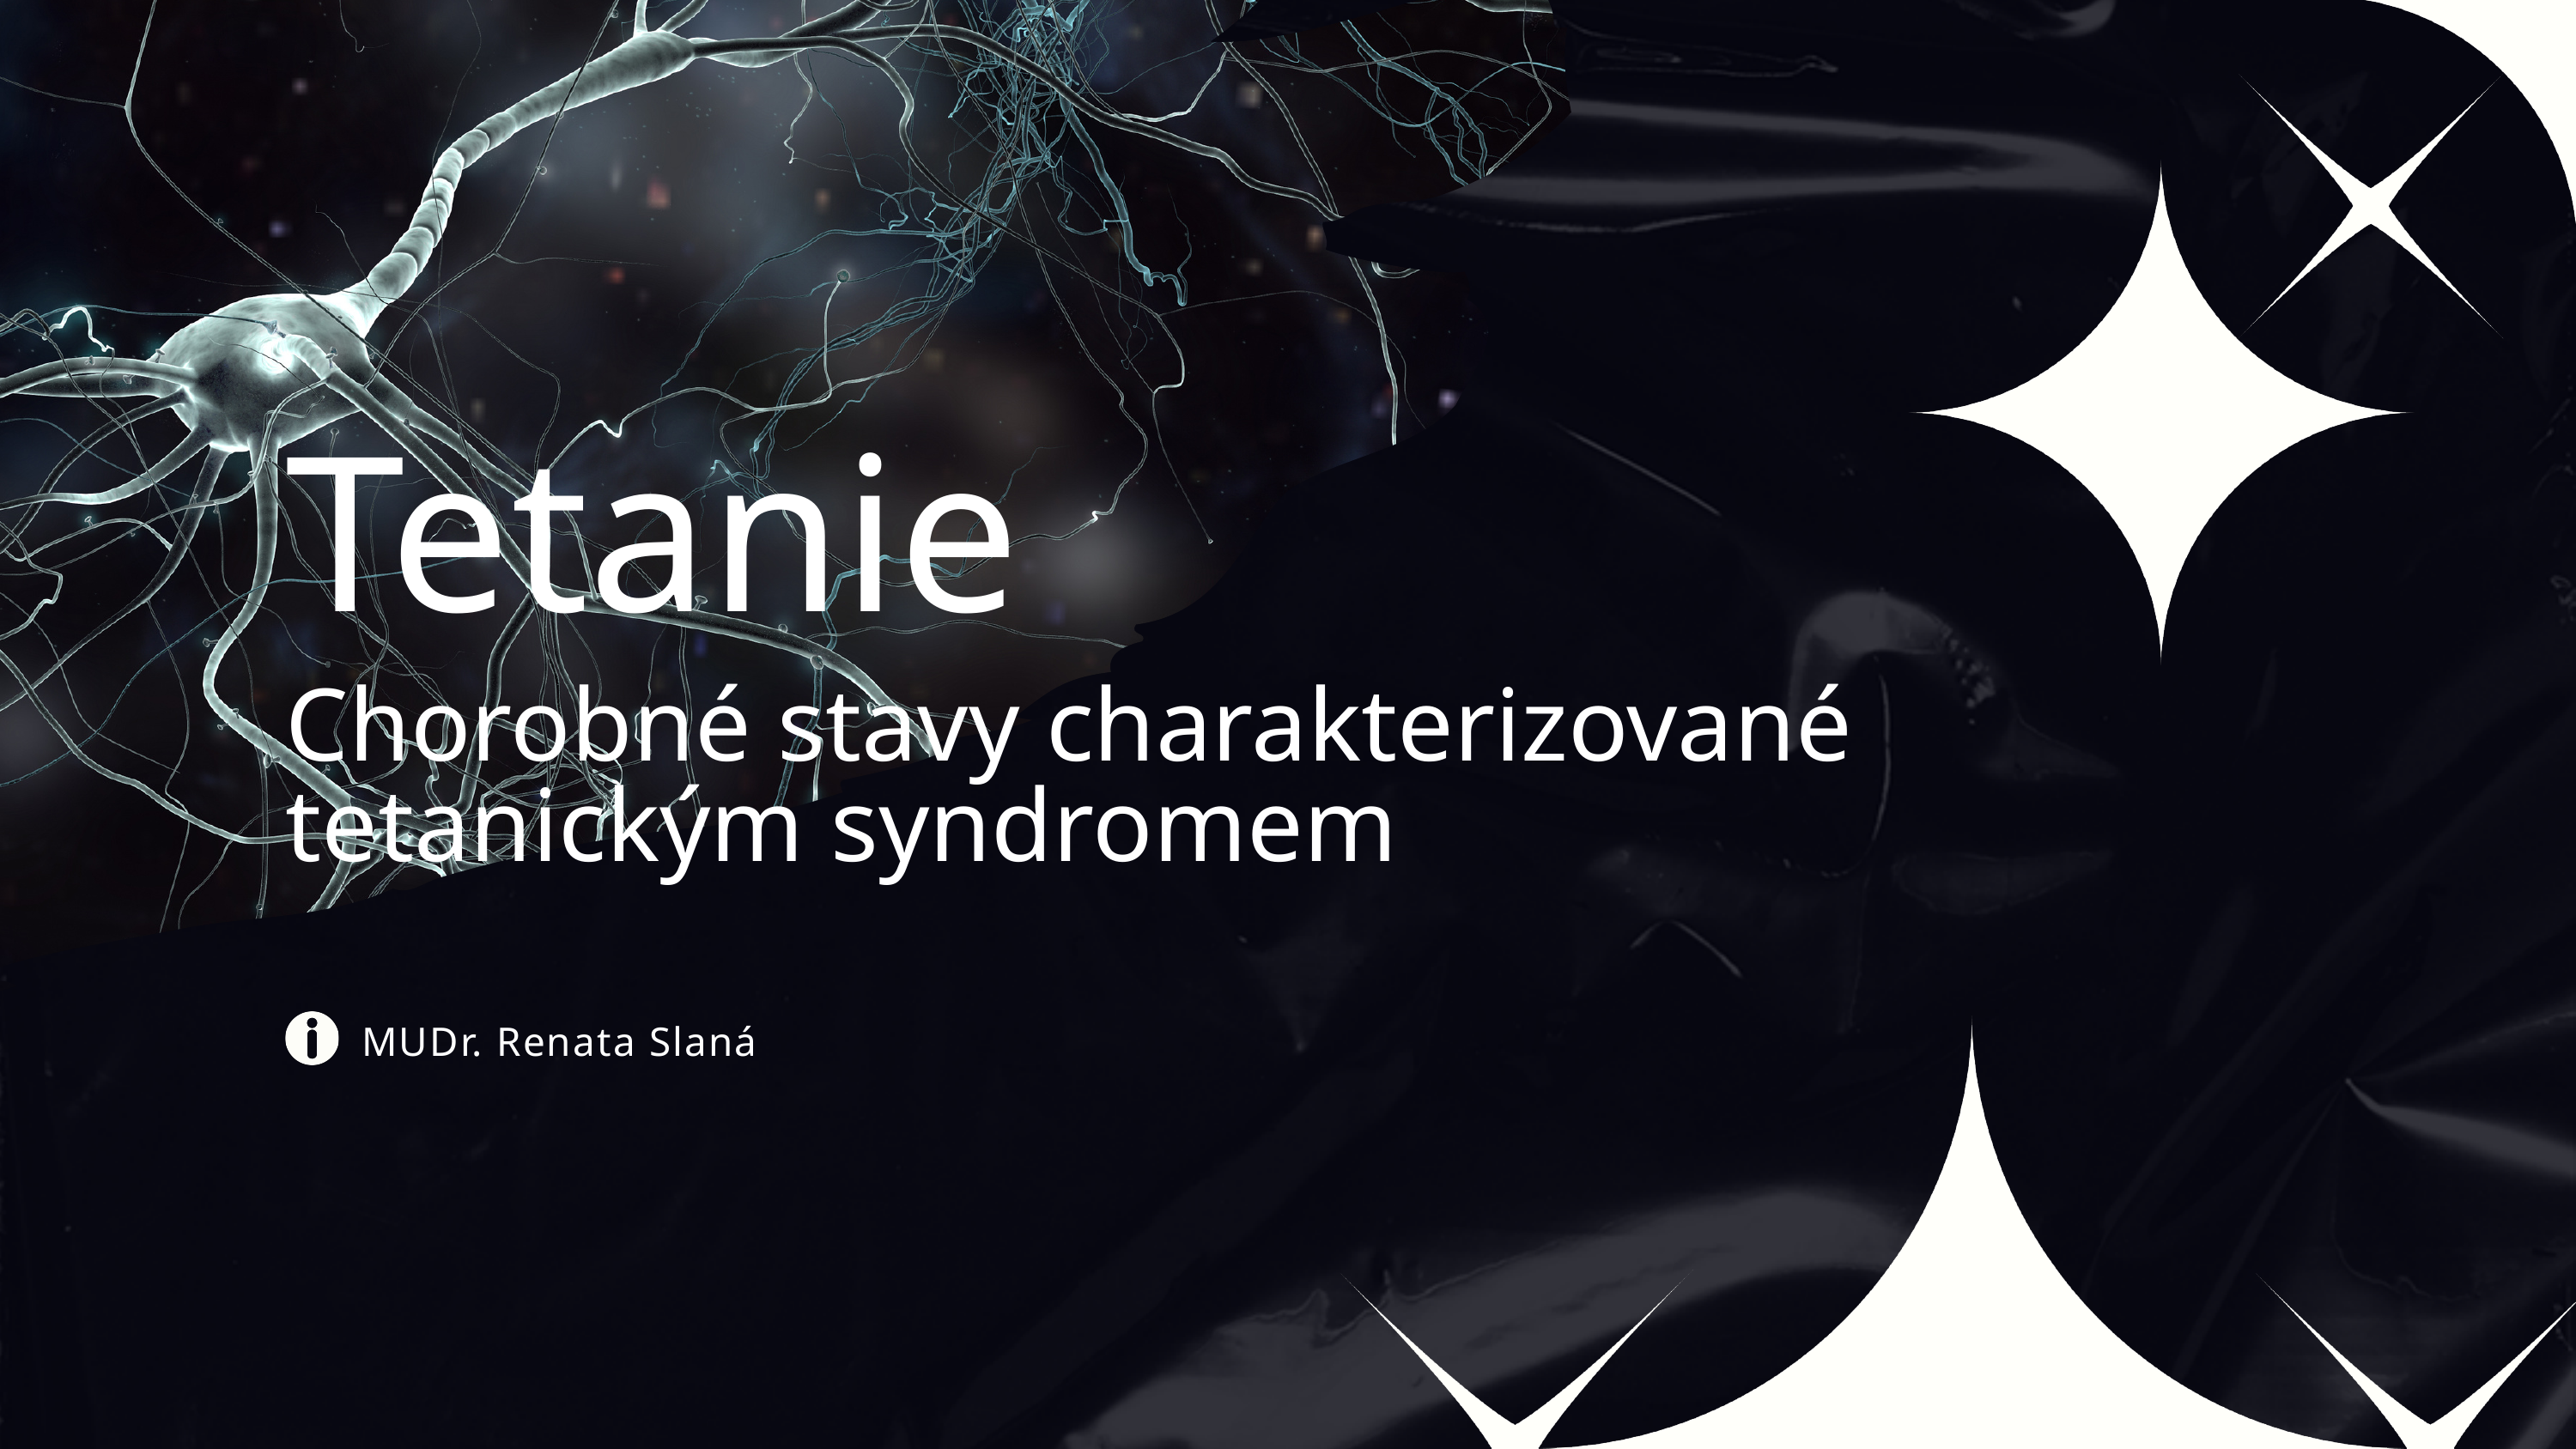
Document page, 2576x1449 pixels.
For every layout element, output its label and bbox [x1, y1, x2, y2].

picture [0, 0, 2576, 1449]
text_box [0, 0, 1572, 1016]
